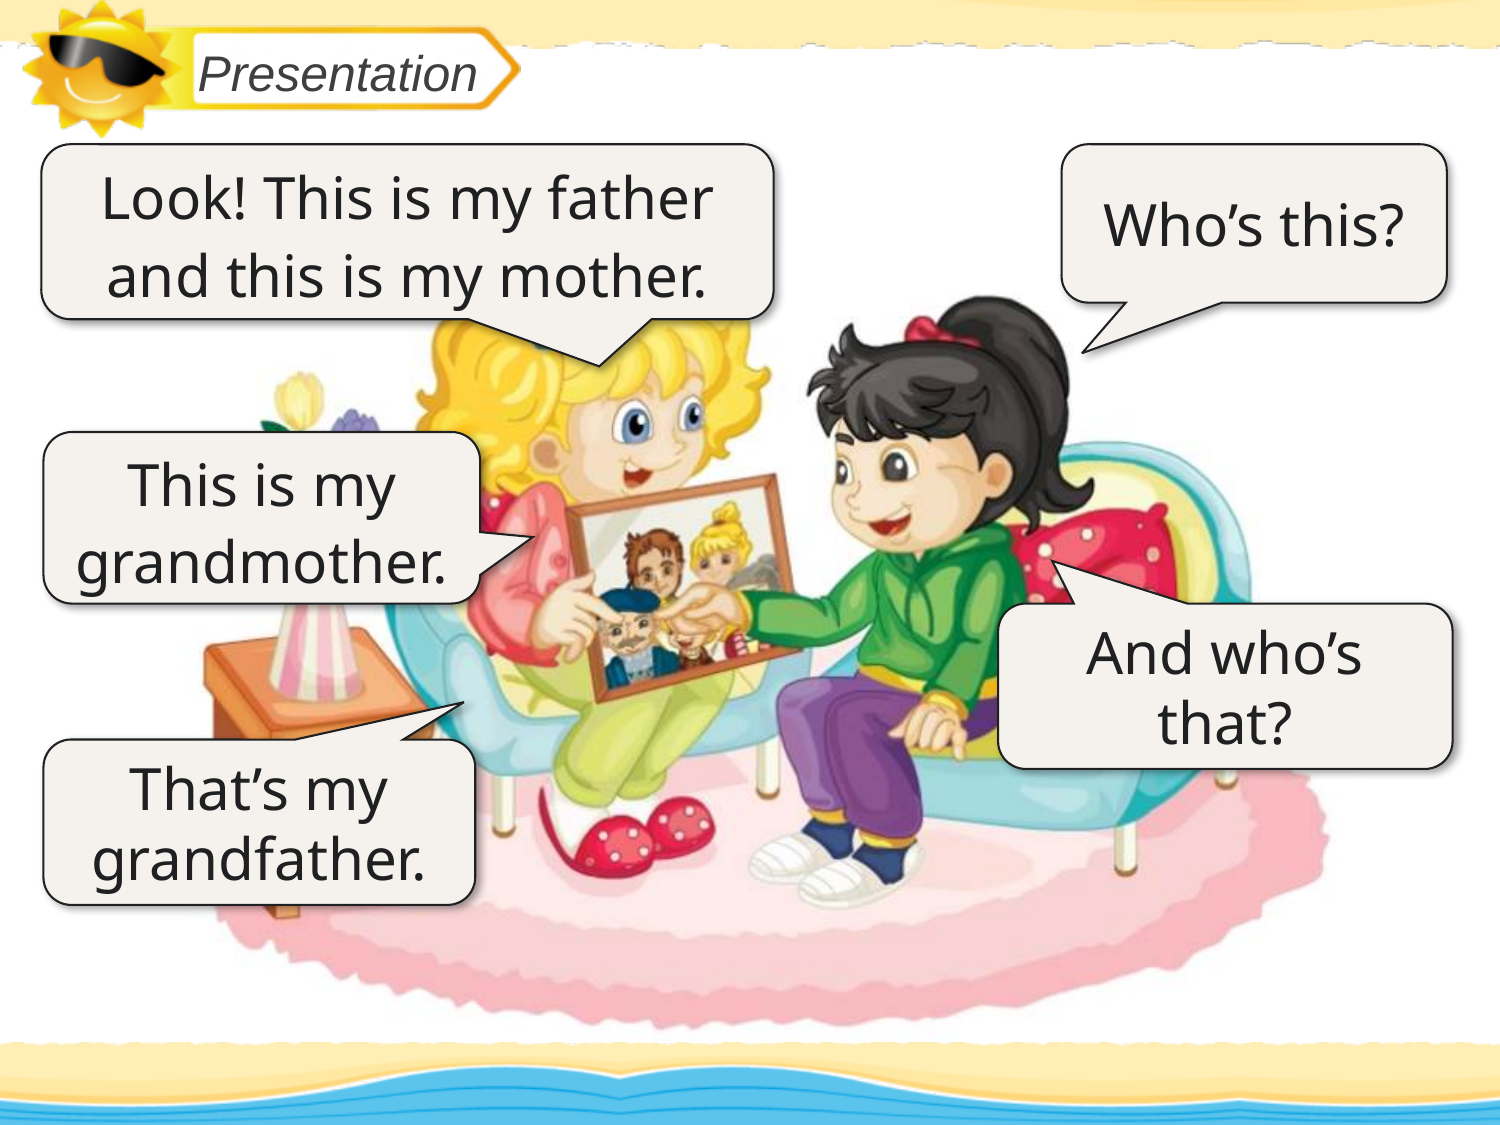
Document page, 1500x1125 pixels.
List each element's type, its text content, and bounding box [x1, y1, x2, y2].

text_box Look! This is my father and this is my mother. [40, 143, 775, 321]
picture [0, 0, 1500, 138]
text_box That’s my grandfather. [42, 738, 135, 906]
text_box This is my grandmother. [42, 430, 135, 605]
picture [135, 241, 1347, 1041]
text_box Who’s this? [1060, 143, 1448, 304]
text_box And who’s that? [1347, 602, 1454, 770]
picture [0, 1042, 1500, 1125]
